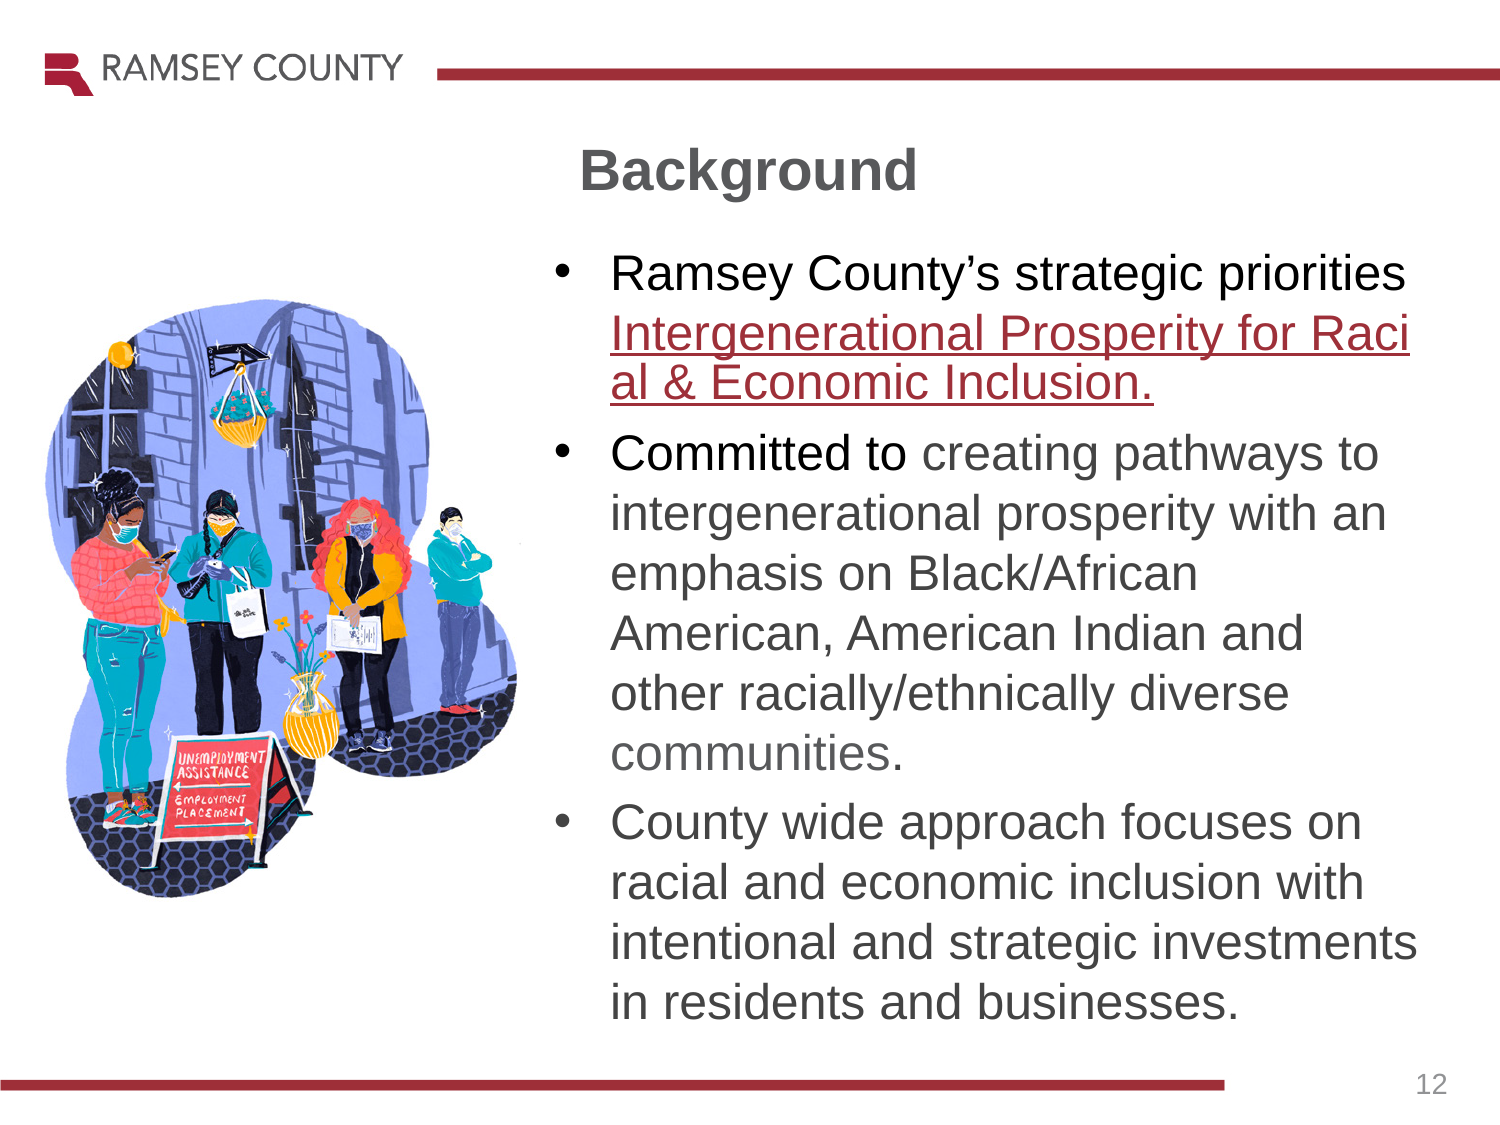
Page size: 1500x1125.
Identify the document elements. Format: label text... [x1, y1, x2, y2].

list Ramsey County’s strategic priorities Intergenerational Prosperity for Racial & Economic Inclusion. Committed to creating pathways to intergenerational prosperity with an emphasis on Black/African American, American Indian and other racially/ethnically diverse communities. County wide approach focuses on racial and economic inclusion with intentional and strategic investments in residents and businesses. [538, 232, 1438, 1058]
slide_number 12 [1400, 1057, 1499, 1118]
picture [0, 0, 1500, 1125]
list Background [135, 125, 1365, 220]
